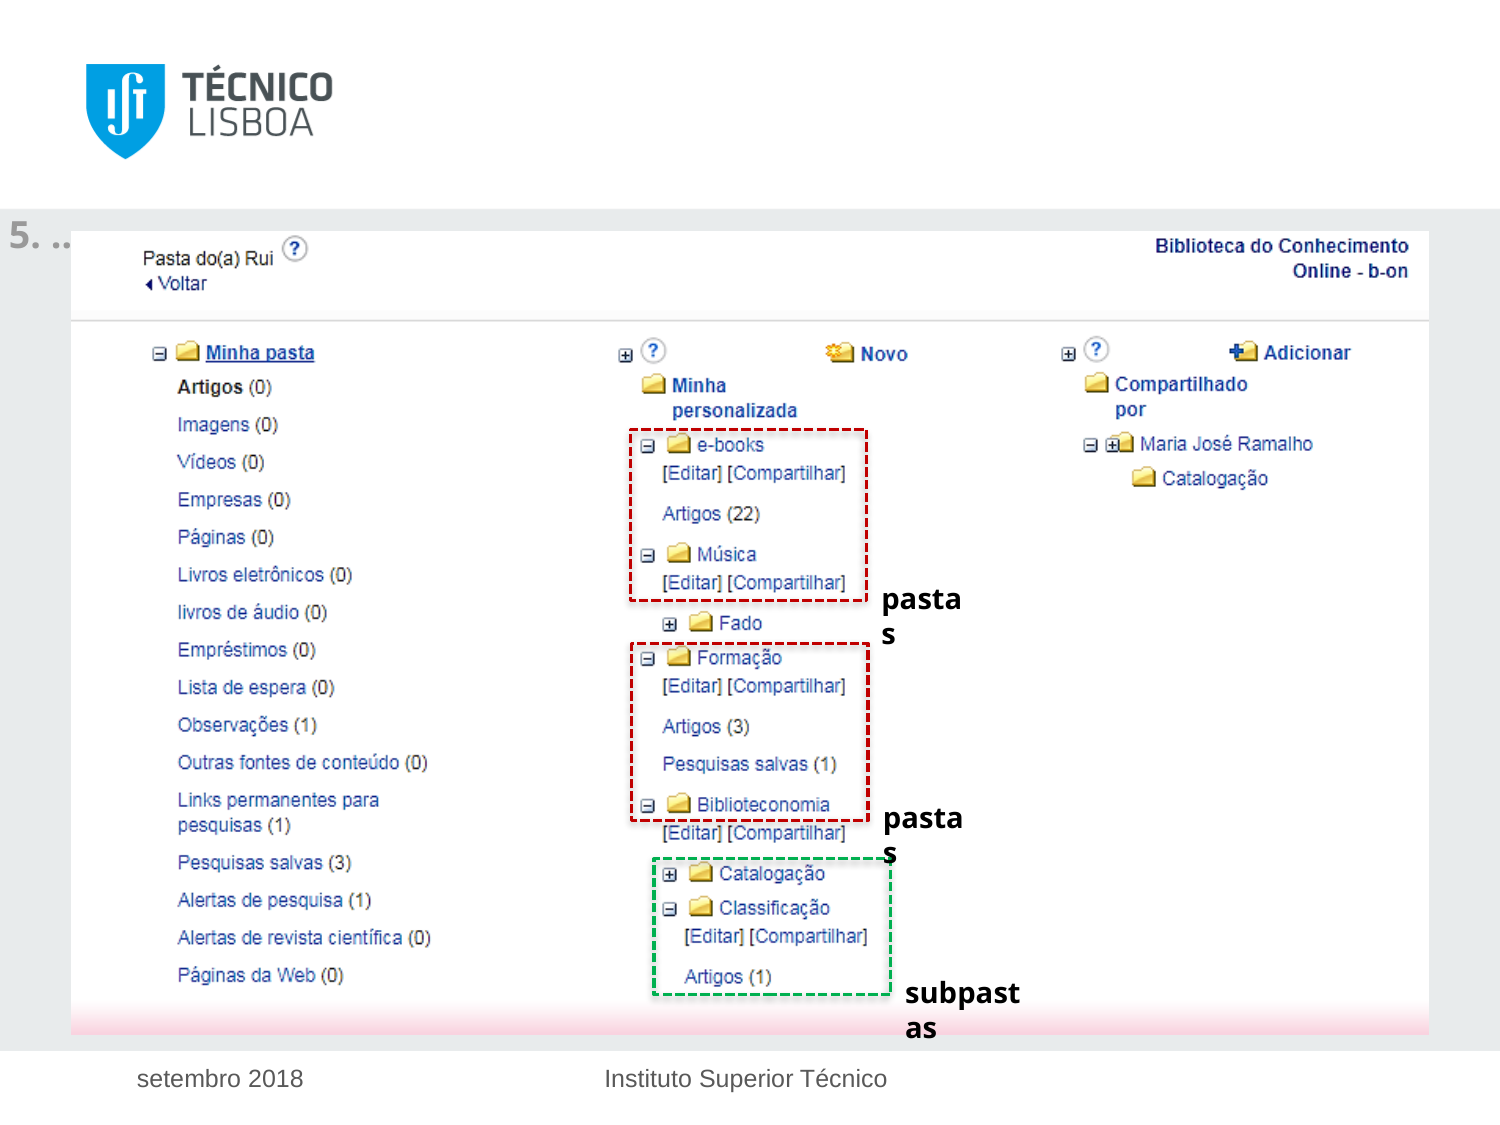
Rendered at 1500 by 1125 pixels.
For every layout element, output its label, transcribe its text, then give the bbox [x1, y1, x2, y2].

slide_number setembro 2018 [121, 1052, 425, 1103]
footer Instituto Superior Técnico [512, 1052, 988, 1103]
text_box subpastas [890, 1044, 1043, 1052]
text_box 5. … [0, 203, 276, 263]
picture [0, 0, 1500, 1125]
